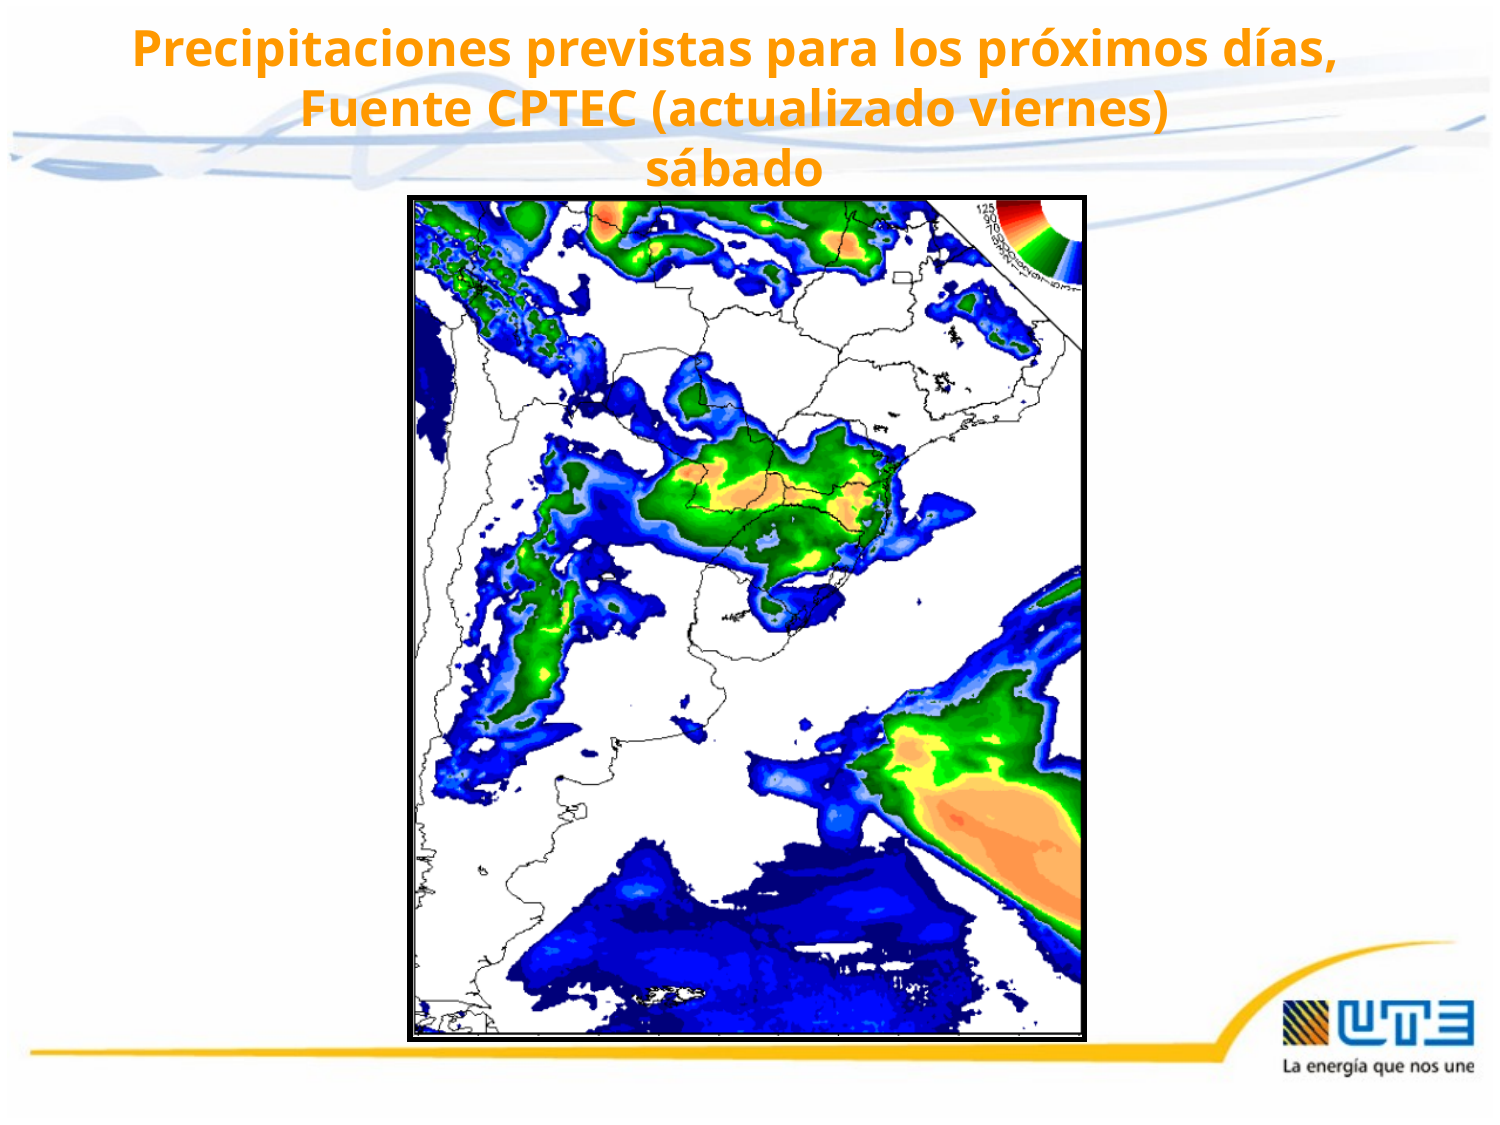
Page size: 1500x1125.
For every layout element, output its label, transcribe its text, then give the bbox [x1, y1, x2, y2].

picture [7, 6, 1493, 1118]
text_box Precipitaciones previstas para los próximos días, Fuente CPTEC (actualizado viernes) sábado [97, 37, 1373, 175]
